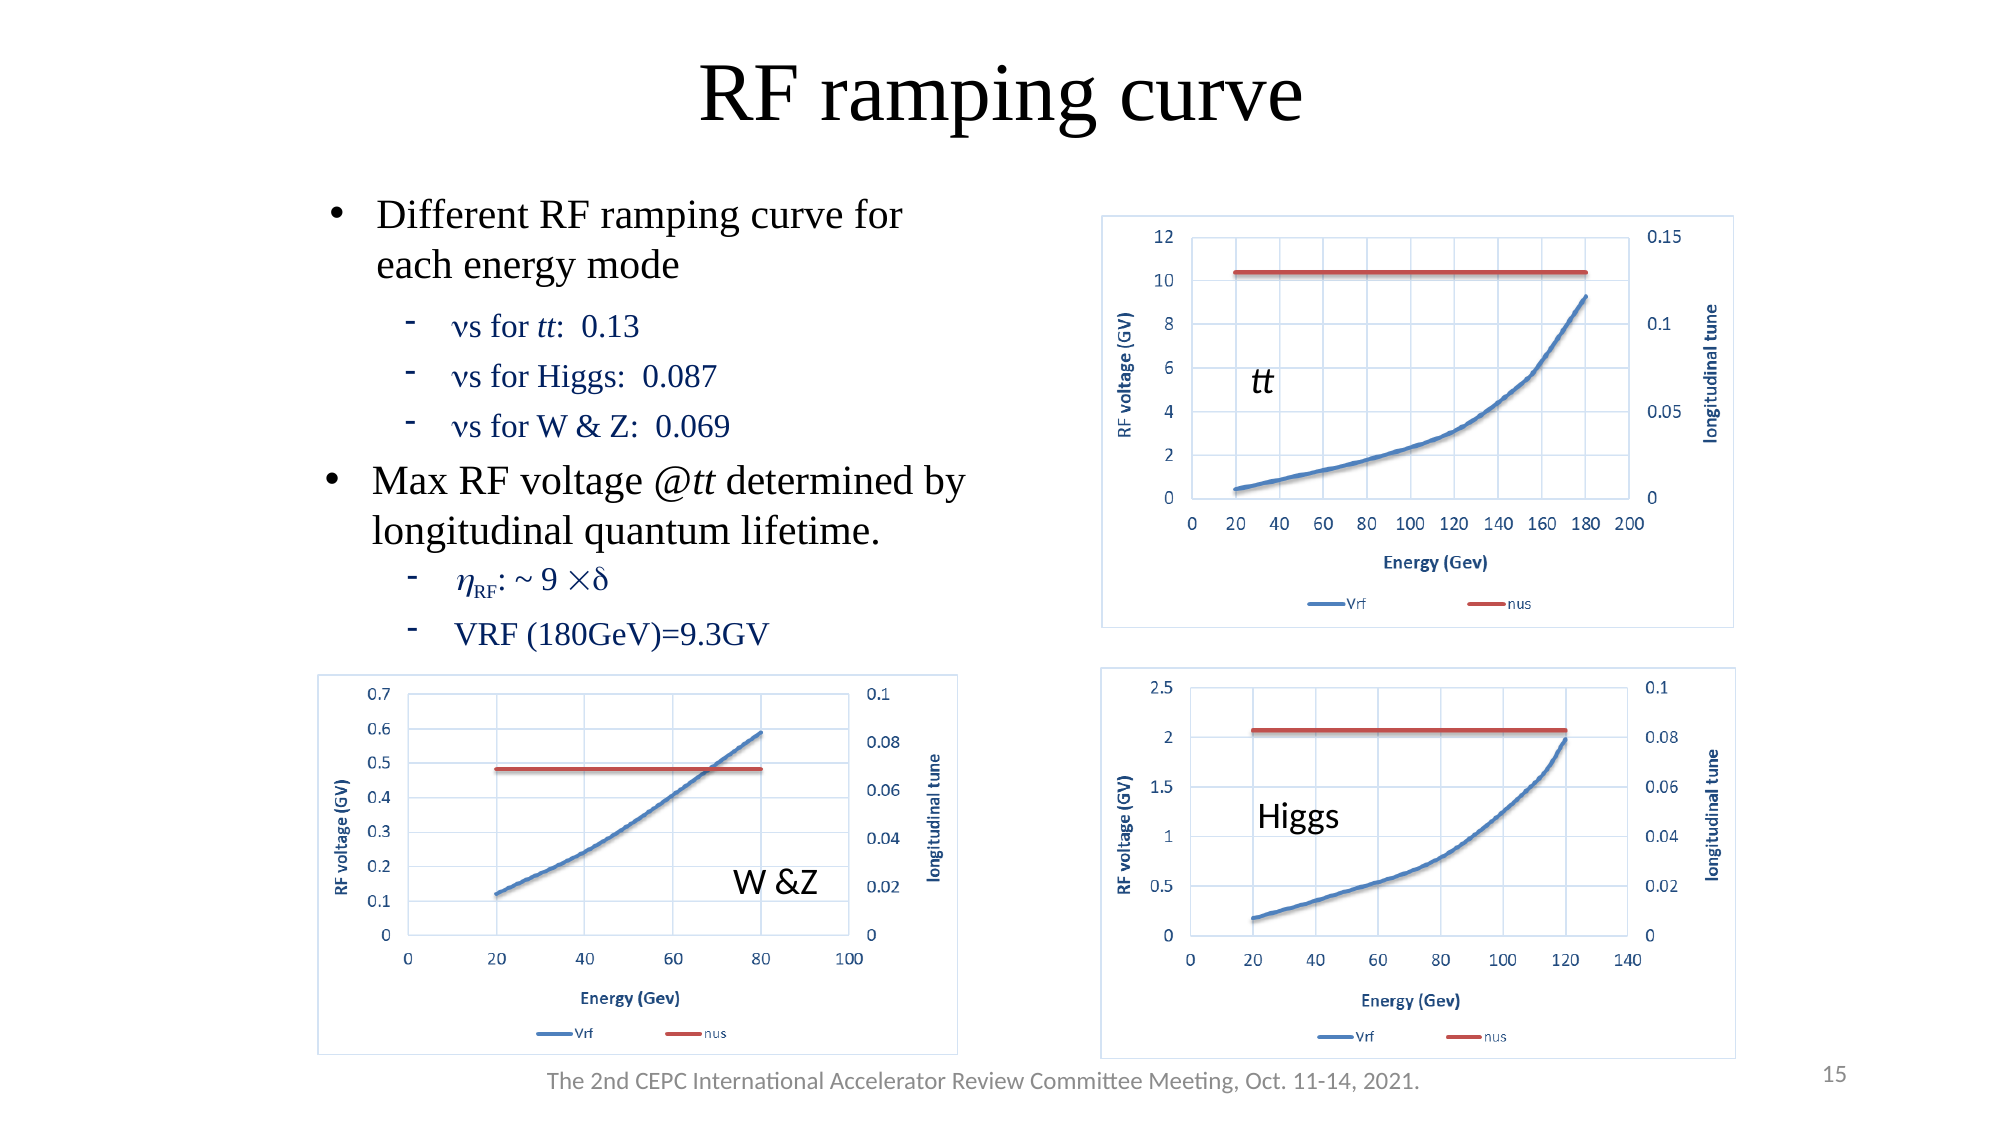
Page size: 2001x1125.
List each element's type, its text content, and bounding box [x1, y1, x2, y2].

picture [1101, 215, 1734, 628]
text_box RF: ~ 9  VRF (180GeV)=9.3GV [392, 544, 1016, 660]
slide_number 15 [1412, 1042, 1863, 1103]
text_box Different RF ramping curve for each energy mode [314, 179, 989, 295]
text_box s for tt: 0.13 s for Higgs: 0.087 s for W & Z: 0.069 [390, 286, 898, 452]
title RF ramping curve [326, 16, 1677, 171]
picture [317, 674, 958, 1055]
text_box Max RF voltage @tt determined by longitudinal quantum lifetime. [310, 445, 989, 561]
footer The 2nd CEPC International Accelerator Review Committee Meeting, Oct. 11-14, 2021. [521, 1049, 1454, 1109]
picture [1100, 667, 1736, 1059]
